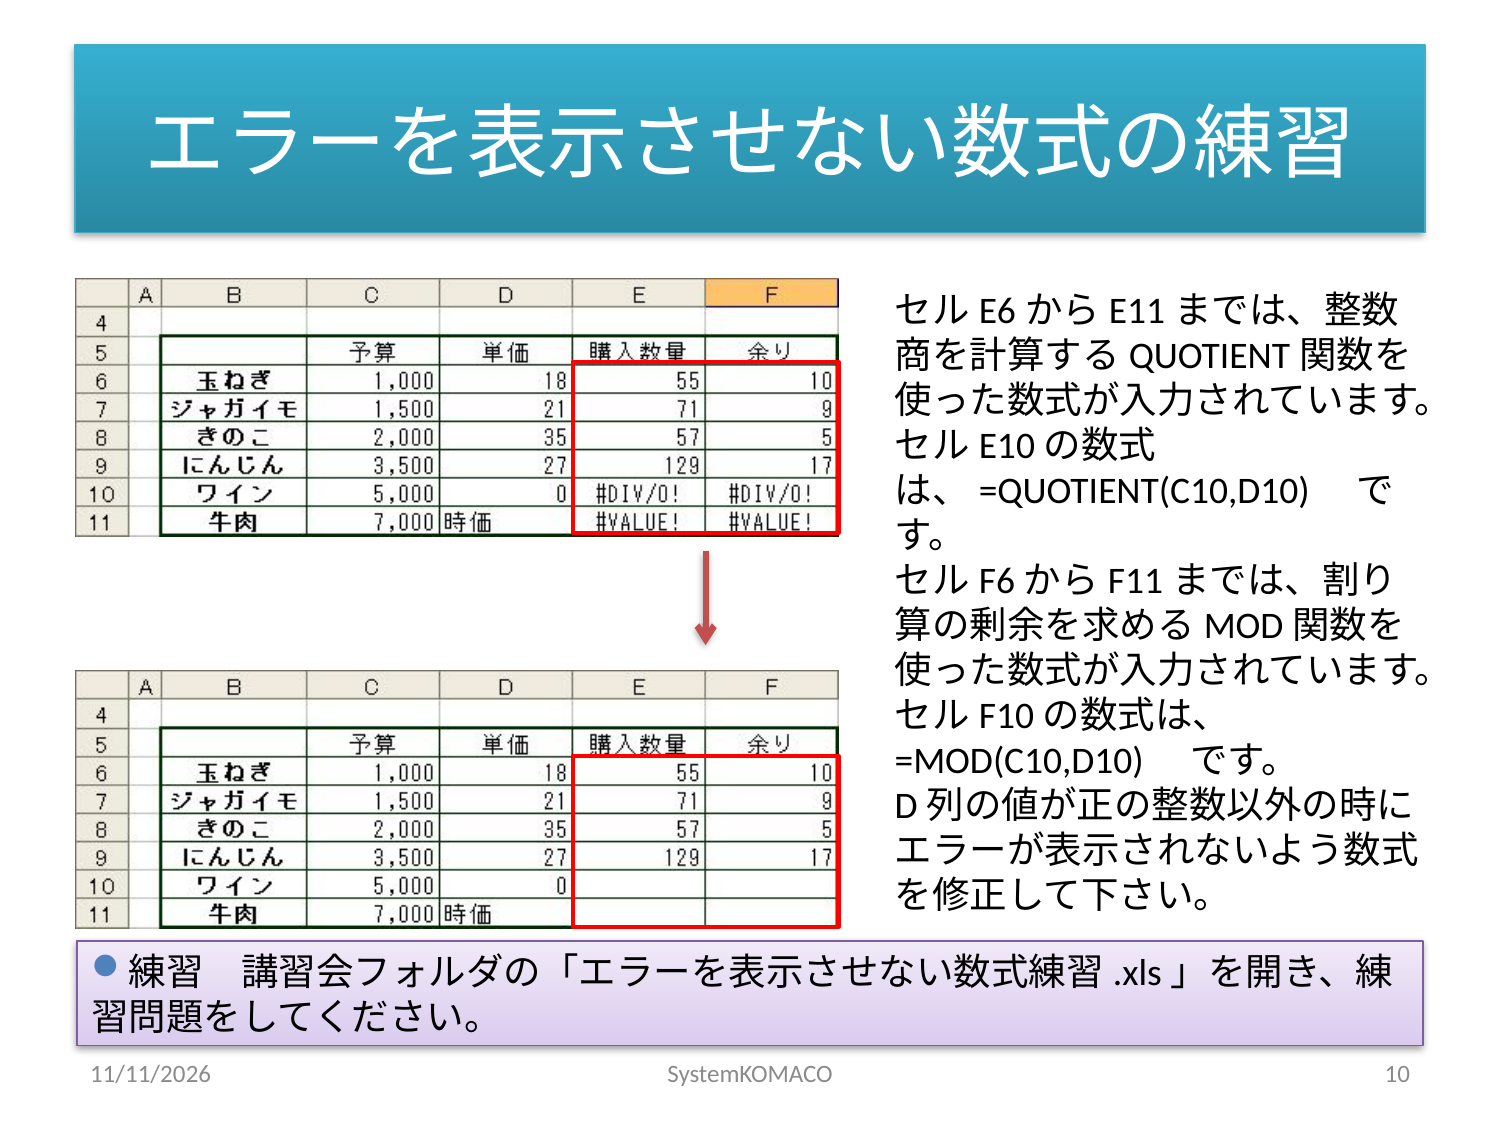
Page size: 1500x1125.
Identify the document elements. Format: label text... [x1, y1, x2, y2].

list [74, 670, 840, 929]
slide_number 10 [1074, 1053, 1425, 1103]
footer SystemKOMACO [512, 1055, 988, 1103]
text_box 練習 講習会フォルダの「エラーを表示させない数式練習.xls」を開き、練習問題をしてください。 [76, 940, 1424, 1046]
text_box セルE6からE11までは、整数商を計算するQUOTIENT関数を使った数式が入力されています。 セルE10の数式は、=QUOTIENT(C10,D10) です。 セルF6からF11までは、割り算の剰余を求めるMOD関数を使った数式が入力されています。 セルF10の数式は、 =MOD(C10,D10) です。 D列の値が正の整数以外の時にエラーが表示されないよう数式を修正して下さい。 [879, 278, 1436, 924]
picture [74, 278, 840, 537]
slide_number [75, 1053, 425, 1103]
title エラーを表示させない数式の練習 [74, 44, 1426, 233]
